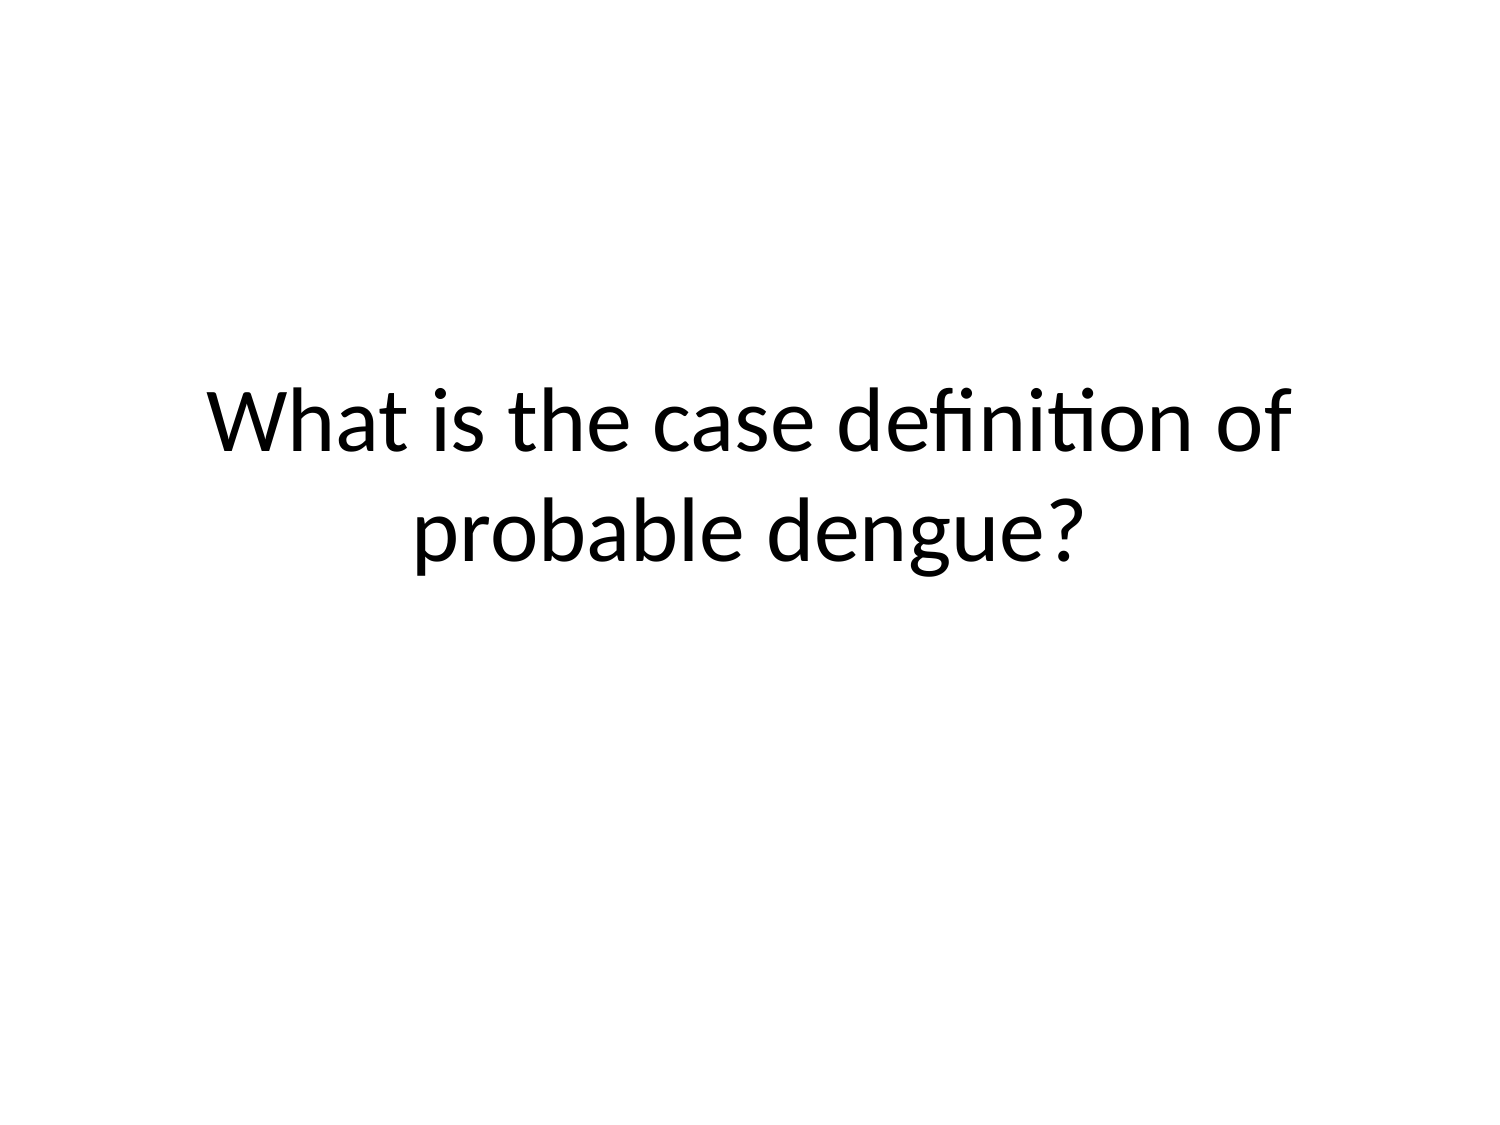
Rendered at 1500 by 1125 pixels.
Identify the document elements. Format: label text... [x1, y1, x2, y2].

title What is the case definition of probable dengue? [112, 349, 1388, 591]
